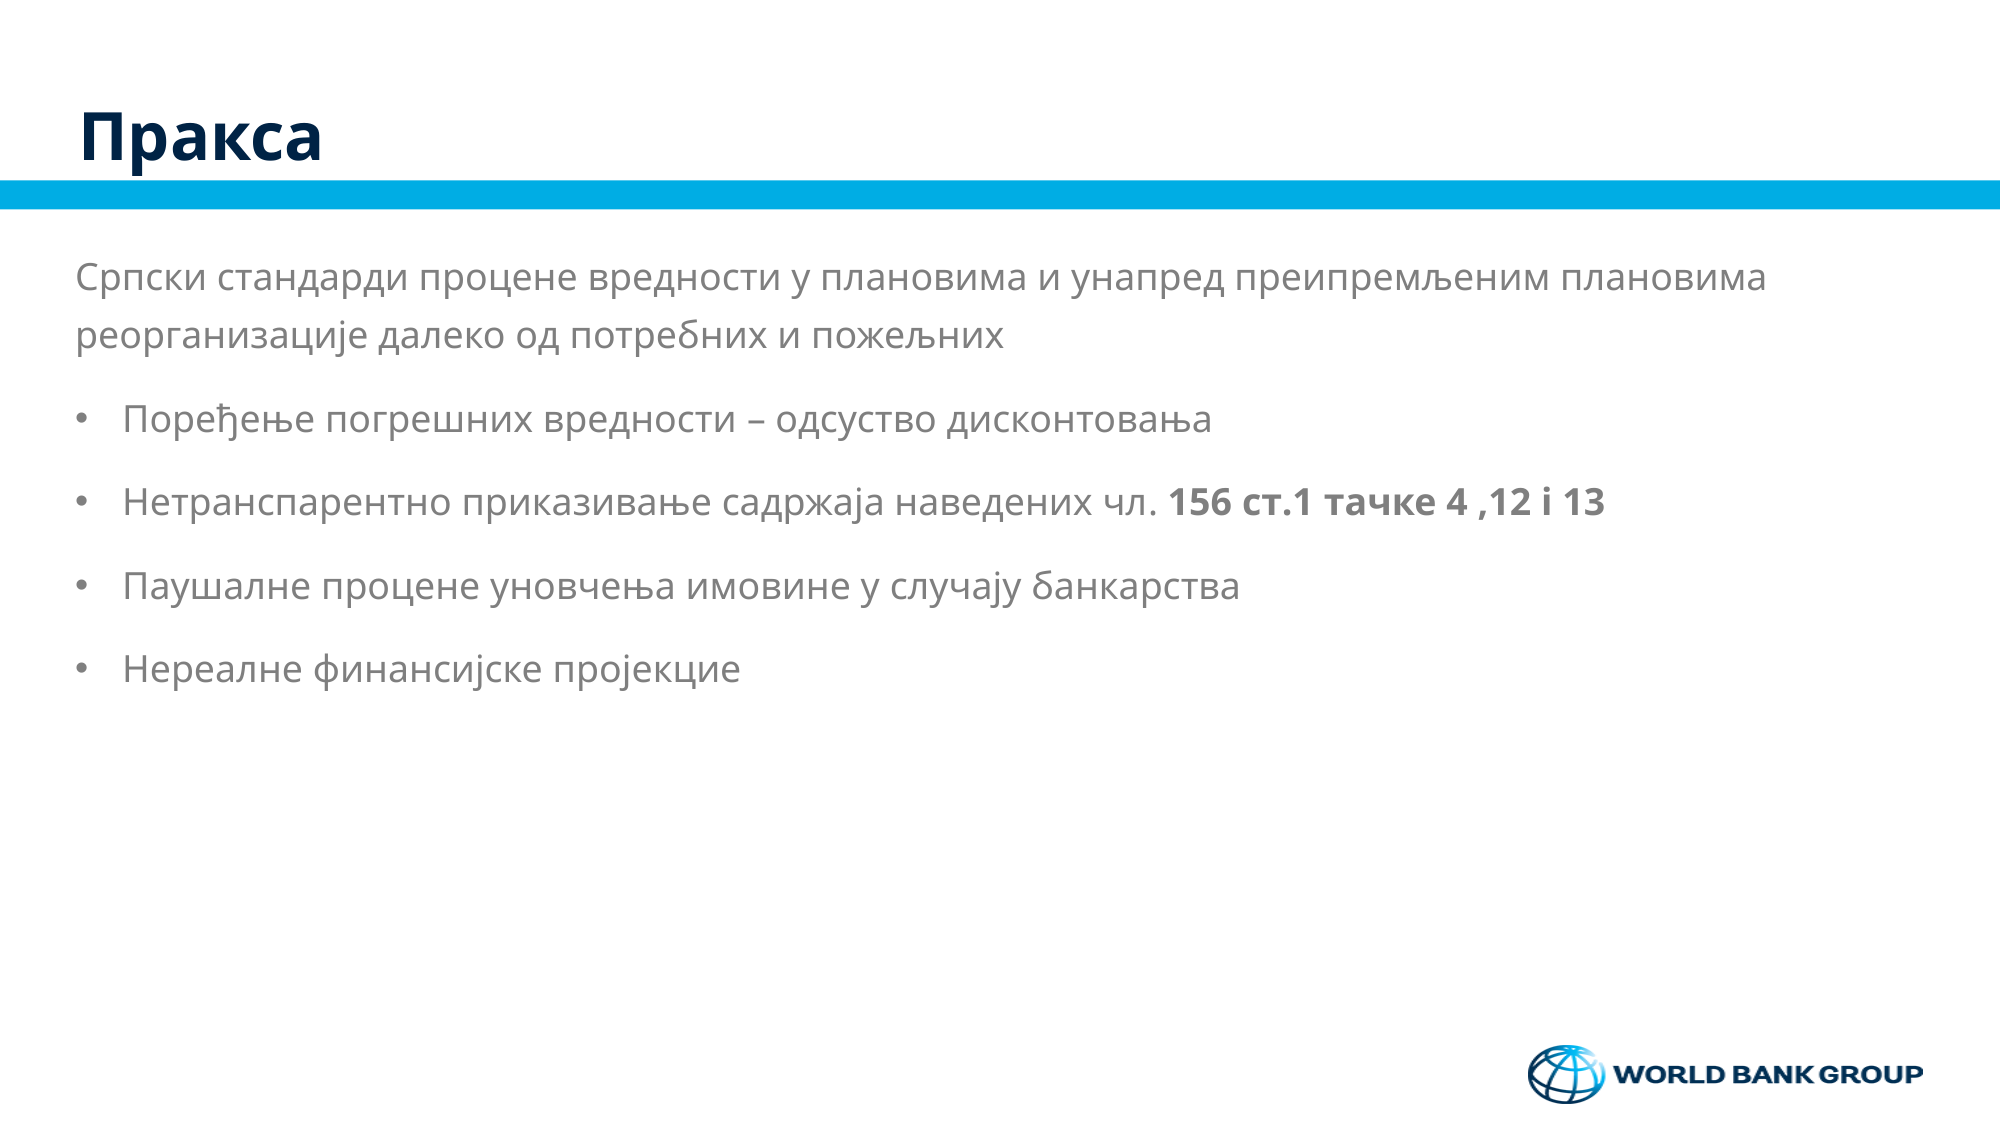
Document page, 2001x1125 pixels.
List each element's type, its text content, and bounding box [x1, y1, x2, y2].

picture [1551, 1055, 1564, 1064]
list Српски стандарди процене вредности у плановима и унапред преипремљеним плановима реорганизације далеко од потребних и пожељних Поређење погрешних вредности – одсуство дисконтовања Нетранспарентно приказивање садржаја наведених чл. 156 ст.1 тачке 4 ,12 i 13 Паушалне процене уновчења имовине у случају банкарства Нереалне финансијске пројекцие [74, 239, 1922, 995]
picture [1528, 1045, 1923, 1104]
picture [1562, 1056, 1573, 1068]
title Пракса [78, 49, 1929, 174]
picture [1548, 1051, 1561, 1055]
